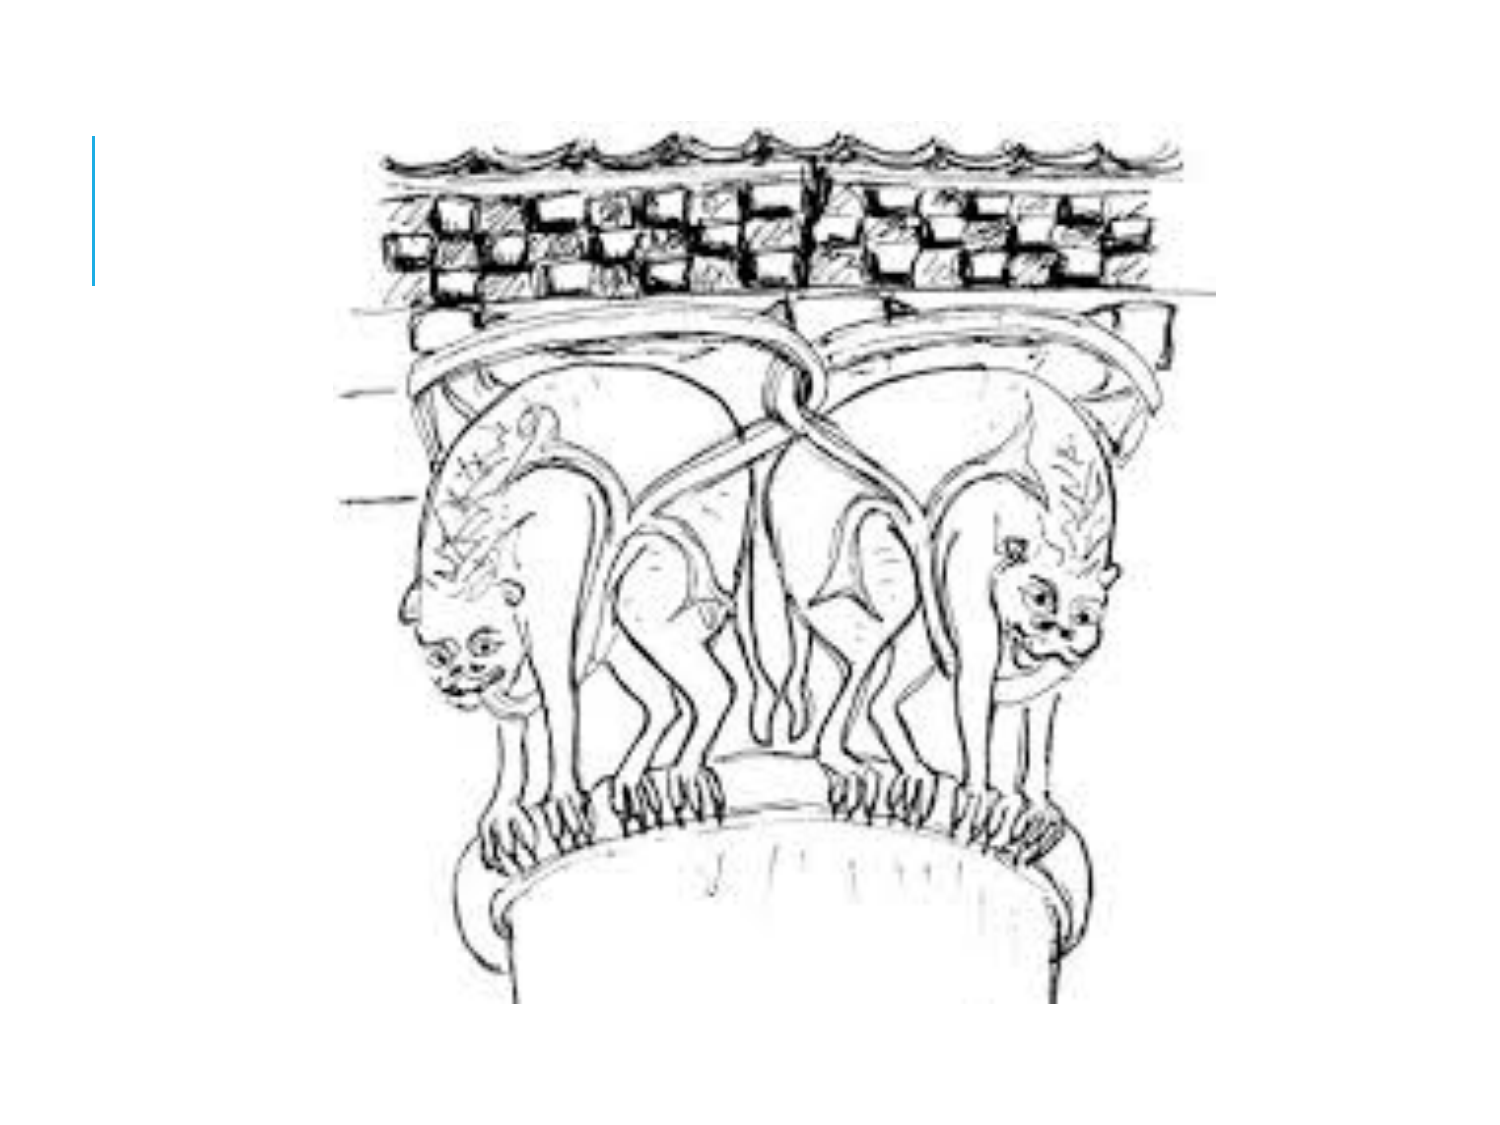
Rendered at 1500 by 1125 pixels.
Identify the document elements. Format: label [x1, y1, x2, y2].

picture [332, 120, 1216, 1005]
